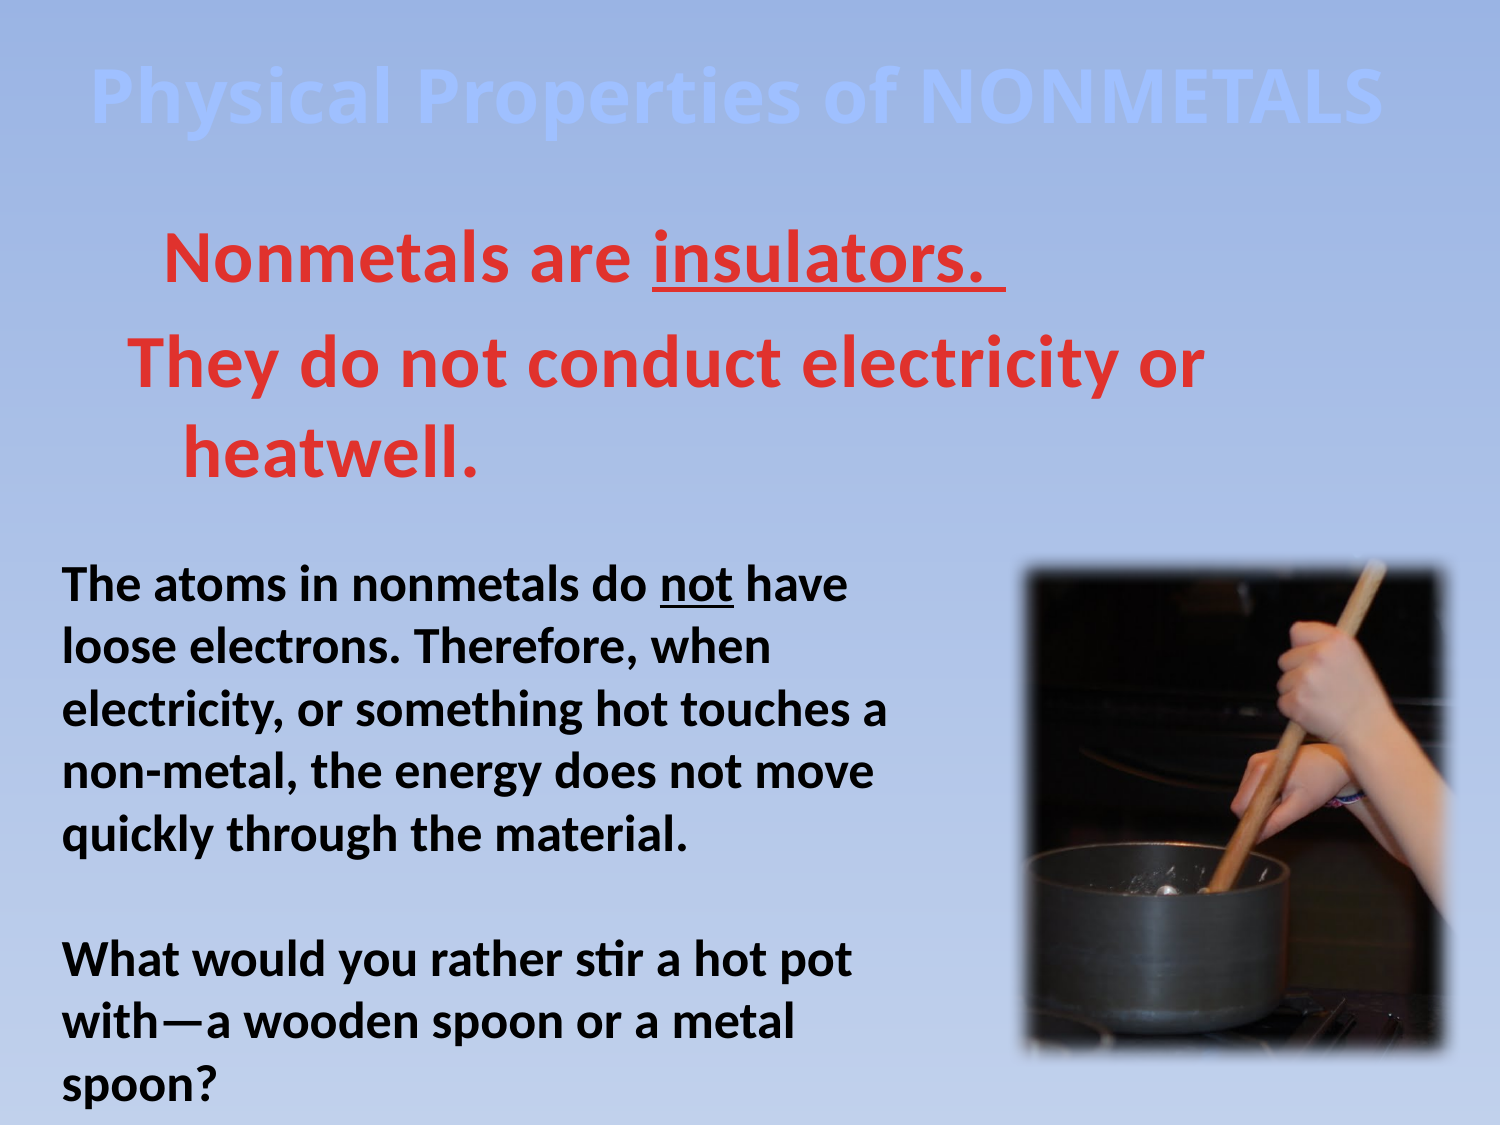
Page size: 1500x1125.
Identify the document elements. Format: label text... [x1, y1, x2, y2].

picture [1007, 550, 1461, 1067]
title Physical Properties of NONMETALS [62, 0, 1413, 188]
text_box The atoms in nonmetals do not have loose electrons. Therefore, when electricity, or something hot touches a non-metal, the energy does not move quickly through the material. What would you rather stir a hot pot with—a wooden spoon or a metal spoon? [46, 541, 972, 1119]
list Nonmetals are insulators. They do not conduct electricity or heatwell. [112, 200, 1463, 500]
